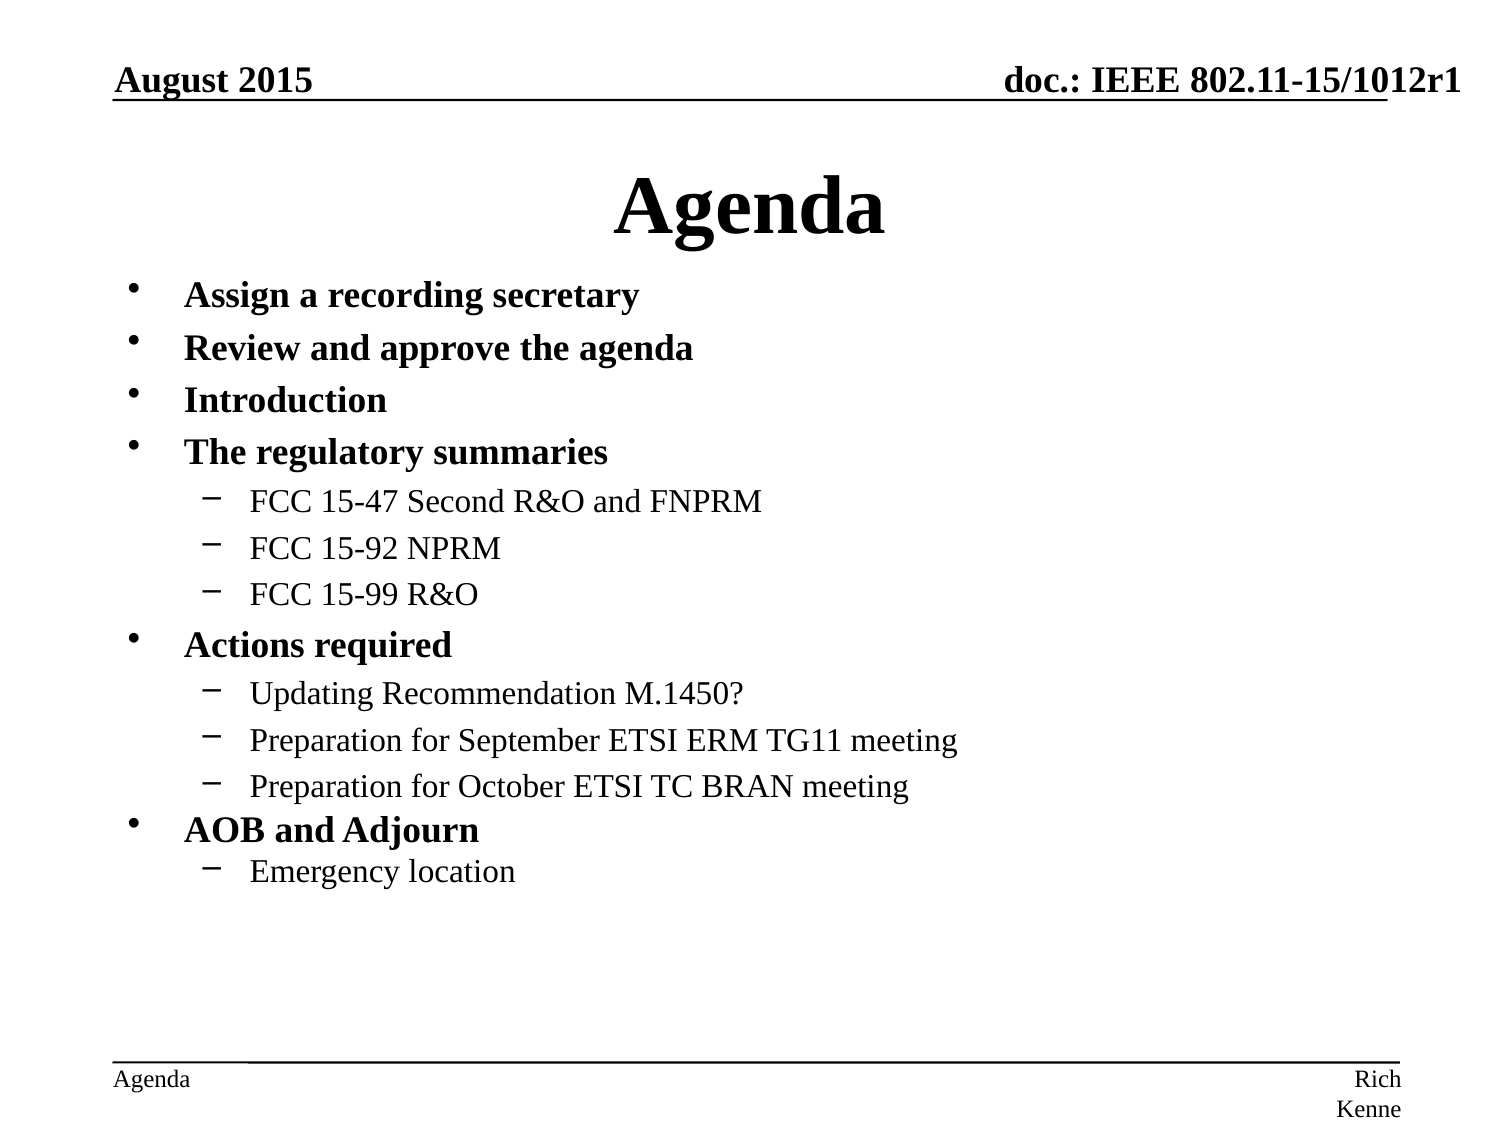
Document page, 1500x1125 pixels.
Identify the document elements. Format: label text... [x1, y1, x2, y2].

title Agenda [112, 112, 1388, 262]
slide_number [114, 54, 316, 101]
footer Rich Kennedy, MediaTek [1324, 1061, 1402, 1093]
list Assign a recording secretary Review and approve the agenda Introduction The regulatory summaries FCC 15-47 Second R&O and FNPRM FCC 15-92 NPRM FCC 15-99 R&O Actions required Updating Recommendation M.1450? Preparation for September ETSI ERM TG11 meeting Preparation for October ETSI TC BRAN meeting AOB and Adjourn Emergency location [112, 262, 1388, 1068]
